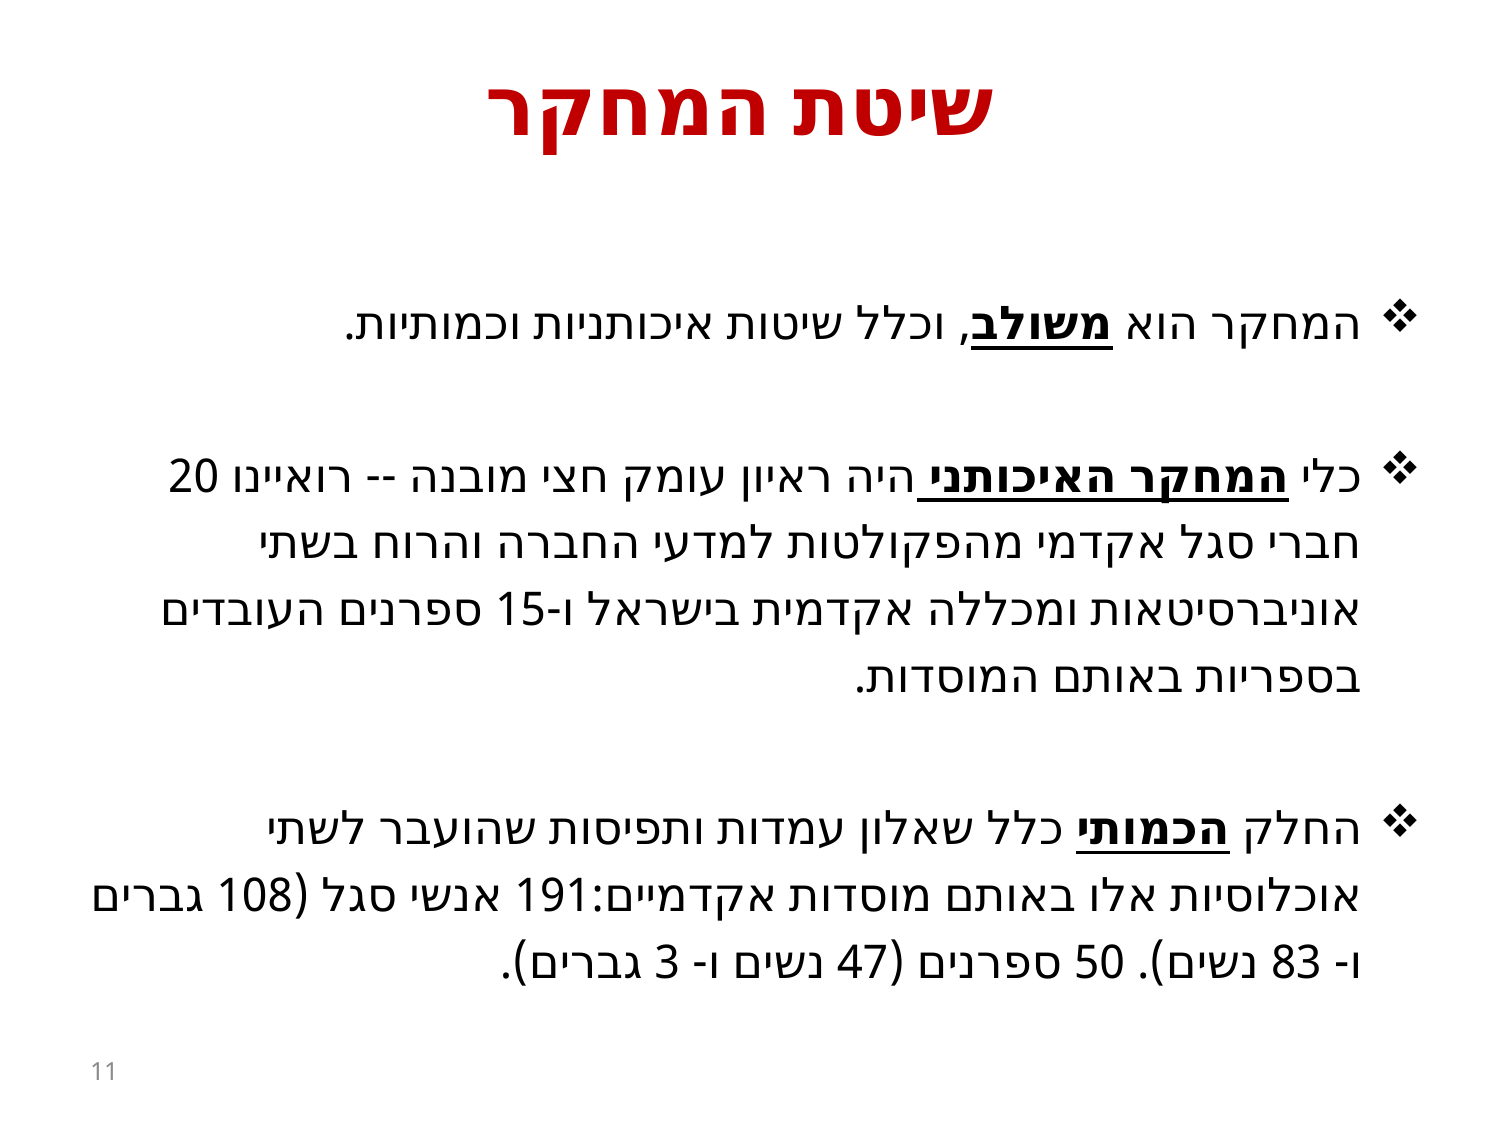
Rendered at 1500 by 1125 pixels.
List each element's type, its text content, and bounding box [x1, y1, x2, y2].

title שיטת המחקר [64, 42, 1415, 161]
slide_number 11 [75, 1042, 425, 1103]
list המחקר הוא משולב, וכלל שיטות איכותניות וכמותיות. כלי המחקר האיכותני היה ראיון עומק חצי מובנה -- רואיינו 20 חברי סגל אקדמי מהפקולטות למדעי החברה והרוח בשתי אוניברסיטאות ומכללה אקדמית בישראל ו-15 ספרנים העובדים בספריות באותם המוסדות. החלק הכמותי כלל שאלון עמדות ותפיסות שהועבר לשתי אוכלוסיות אלו באותם מוסדות אקדמיים:191 אנשי סגל (108 גברים ו- 83 נשים). 50 ספרנים (47 נשים ו- 3 גברים). [75, 208, 1425, 1005]
